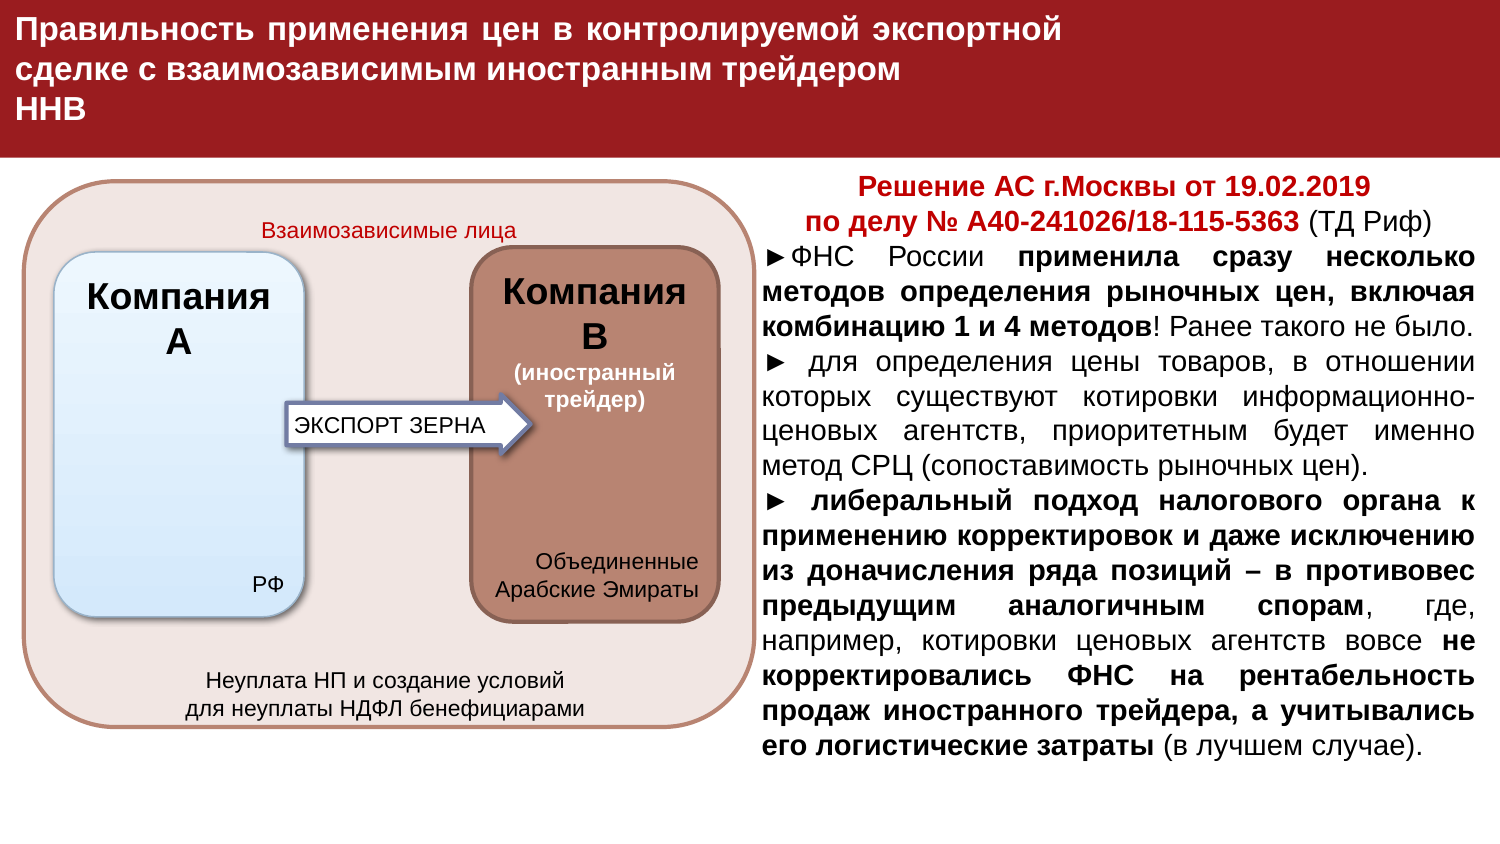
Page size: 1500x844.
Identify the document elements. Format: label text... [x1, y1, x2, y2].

text_box Неуплата НП и создание условий для неуплаты НДФЛ бенефициарами [71, 658, 700, 728]
text_box Решение АС г.Москвы от 19.02.2019 по делу № А40-241026/18-115-5363 (ТД Риф) ►ФНС России применила сразу несколько методов определения рыночных цен, включая комбинацию 1 и 4 методов! Ранее такого не было. ► для определения цены товаров, в отношении которых существуют котировки информационно-ценовых агентств, приоритетным будет именно метод СРЦ (сопоставимость рыночных цен). ► либеральный подход налогового органа к применению корректировок и даже исключению из доначисления ряда позиций – в противовес предыдущим аналогичным спорам, где, например, котировки ценовых агентств вовсе не корректировались ФНС на рентабельность продаж иностранного трейдера, а учитывались его логистические затраты (в лучшем случае). [754, 159, 1484, 809]
text_box Правильность применения цен в контролируемой экспортной сделке с взаимозависимым иностранным трейдером ННВ [0, 0, 1079, 135]
text_box Компания А РФ [52, 251, 305, 618]
text_box ЭКСПОРТ ЗЕРНА [286, 394, 531, 454]
text_box Компания В (иностранный трейдер) Объединенные Арабские Эмираты [469, 245, 721, 624]
text_box [0, 0, 1500, 160]
text_box Взаимозависимые лица [21, 179, 754, 722]
